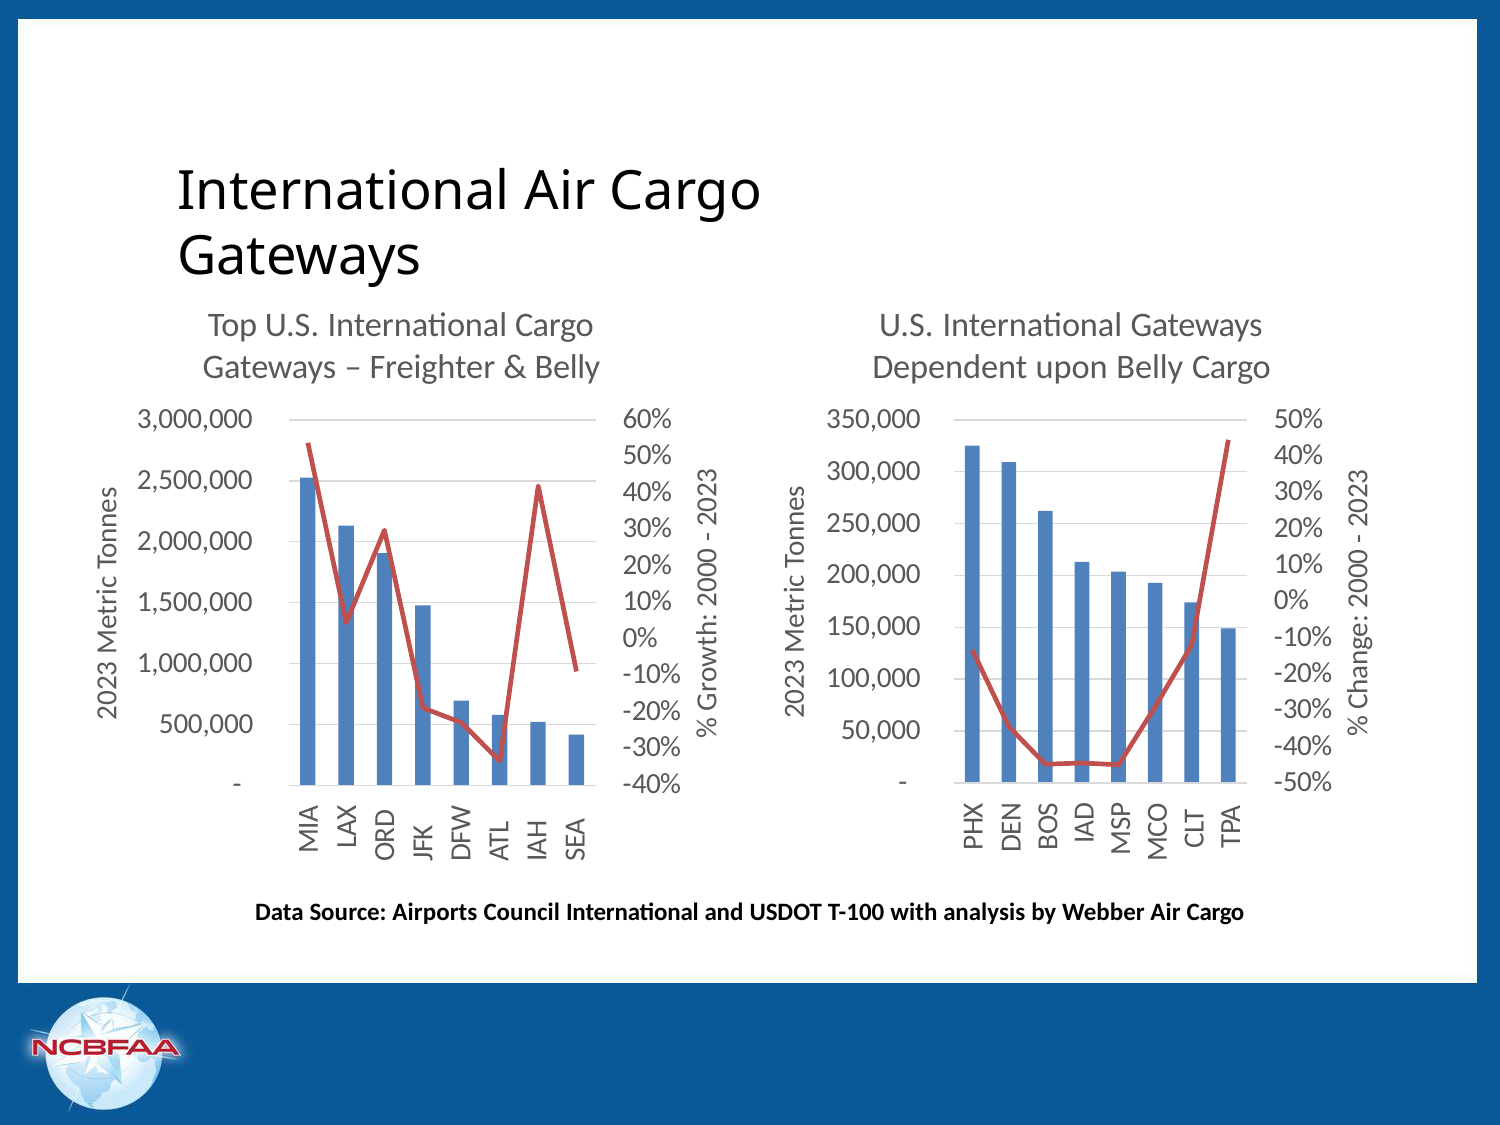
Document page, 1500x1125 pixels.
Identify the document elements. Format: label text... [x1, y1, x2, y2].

picture [0, 0, 1500, 1125]
text_box Top U.S. International Cargo Gateways – Freighter & Belly [200, 299, 612, 386]
text_box - [898, 760, 908, 798]
text_box 1,000,000 [134, 640, 258, 678]
text_box % Growth: 2000 - 2023 [692, 464, 726, 741]
text_box 2023 Metric Tonnes [92, 483, 126, 723]
text_box 500,000 [156, 701, 258, 739]
text_box Data Source: Airports Council International and USDOT T-100 with analysis by Webber Air Cargo [253, 892, 1252, 925]
text_box 2,000,000 [134, 518, 258, 557]
text_box - [230, 762, 244, 800]
text_box 2,500,000 [134, 457, 258, 496]
text_box 1,500,000 [134, 579, 258, 618]
text_box PHX DEN BOS IAD MSP MCO CLT TPA [958, 799, 1248, 864]
text_box U.S. International Gateways Dependent upon Belly Cargo [870, 299, 1281, 386]
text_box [288, 440, 596, 787]
text_box % Change: 2000 - 2023 [1343, 464, 1377, 739]
text_box 350,000 300,000 250,000 200,000 150,000 100,000 50,000 [824, 380, 921, 746]
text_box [953, 437, 1247, 785]
text_box 60% 50% 40% 30% 20% 10% 0% -10% -20% -30% -40% [620, 396, 685, 800]
title International Air Cargo Gateways [175, 152, 829, 343]
text_box MIA LAX ORD JFK DFW ATL IAH SEA [293, 802, 596, 864]
text_box 50% 40% 30% 20% 10% 0% -10% -20% -30% -40% -50% [1271, 397, 1336, 797]
text_box 2023 Metric Tonnes [779, 482, 814, 721]
text_box 3,000,000 [134, 397, 258, 435]
